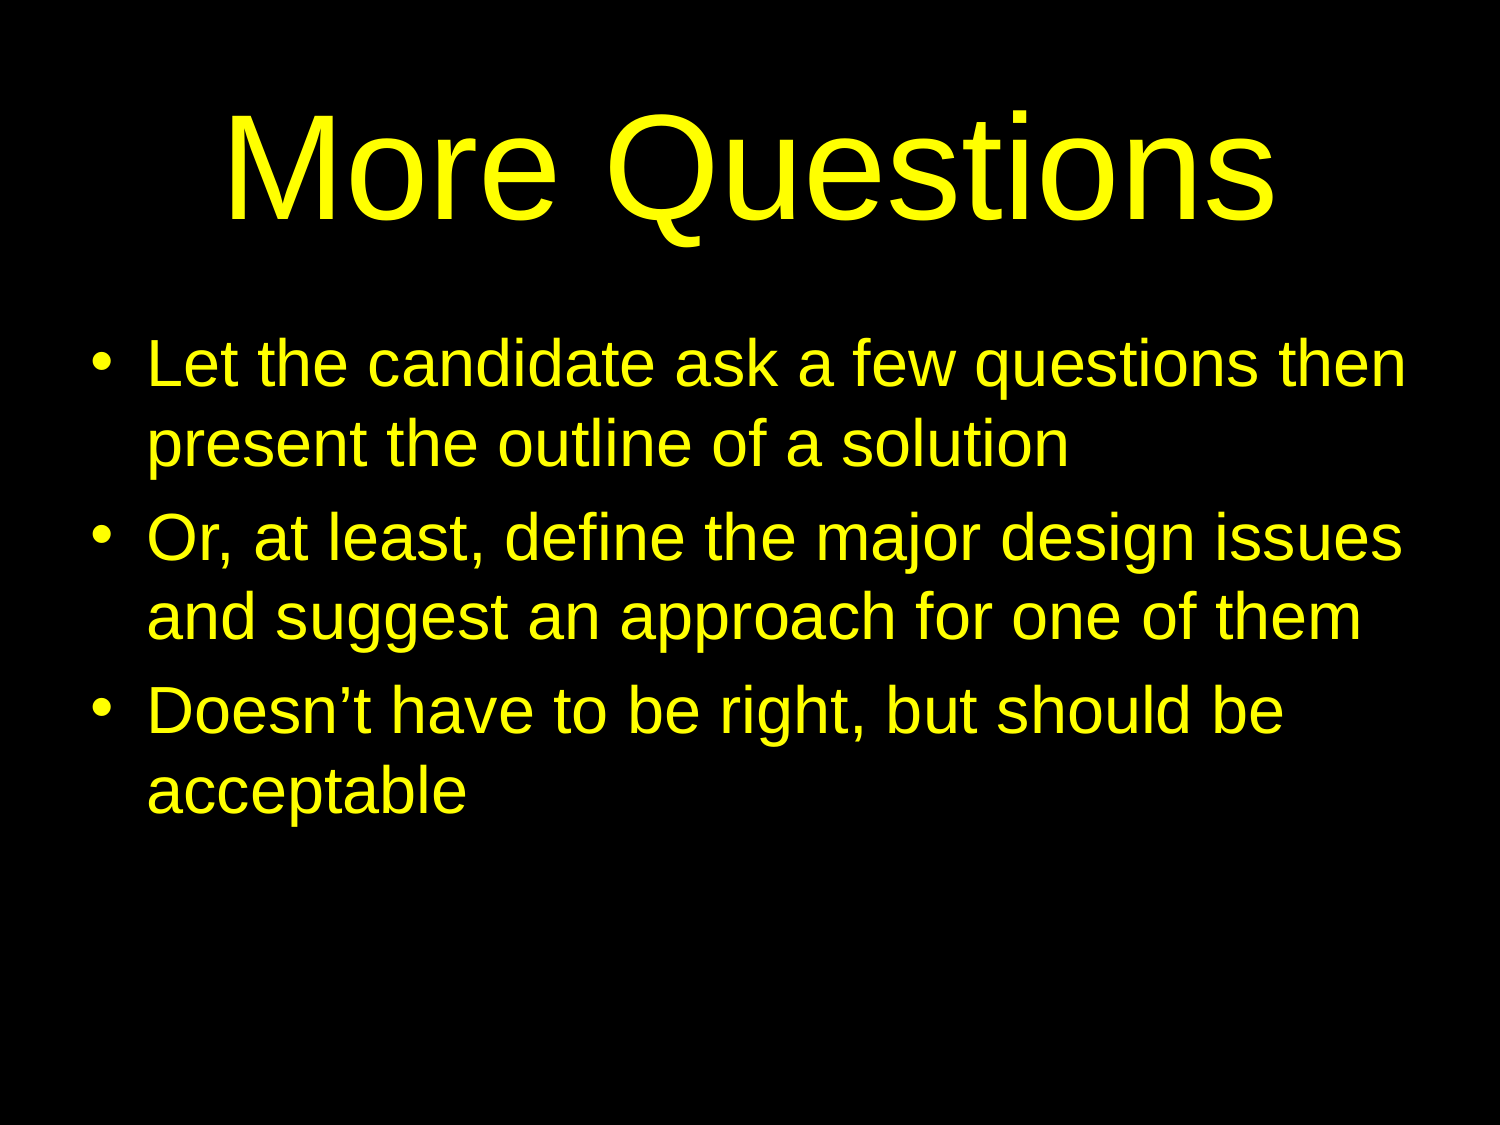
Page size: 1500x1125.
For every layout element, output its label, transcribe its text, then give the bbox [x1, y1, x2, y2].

title More Questions [75, 45, 1425, 275]
list Let the candidate ask a few questions then present the outline of a solution Or, at least, define the major design issues and suggest an approach for one of them Doesn’t have to be right, but should be acceptable [75, 312, 1425, 1005]
